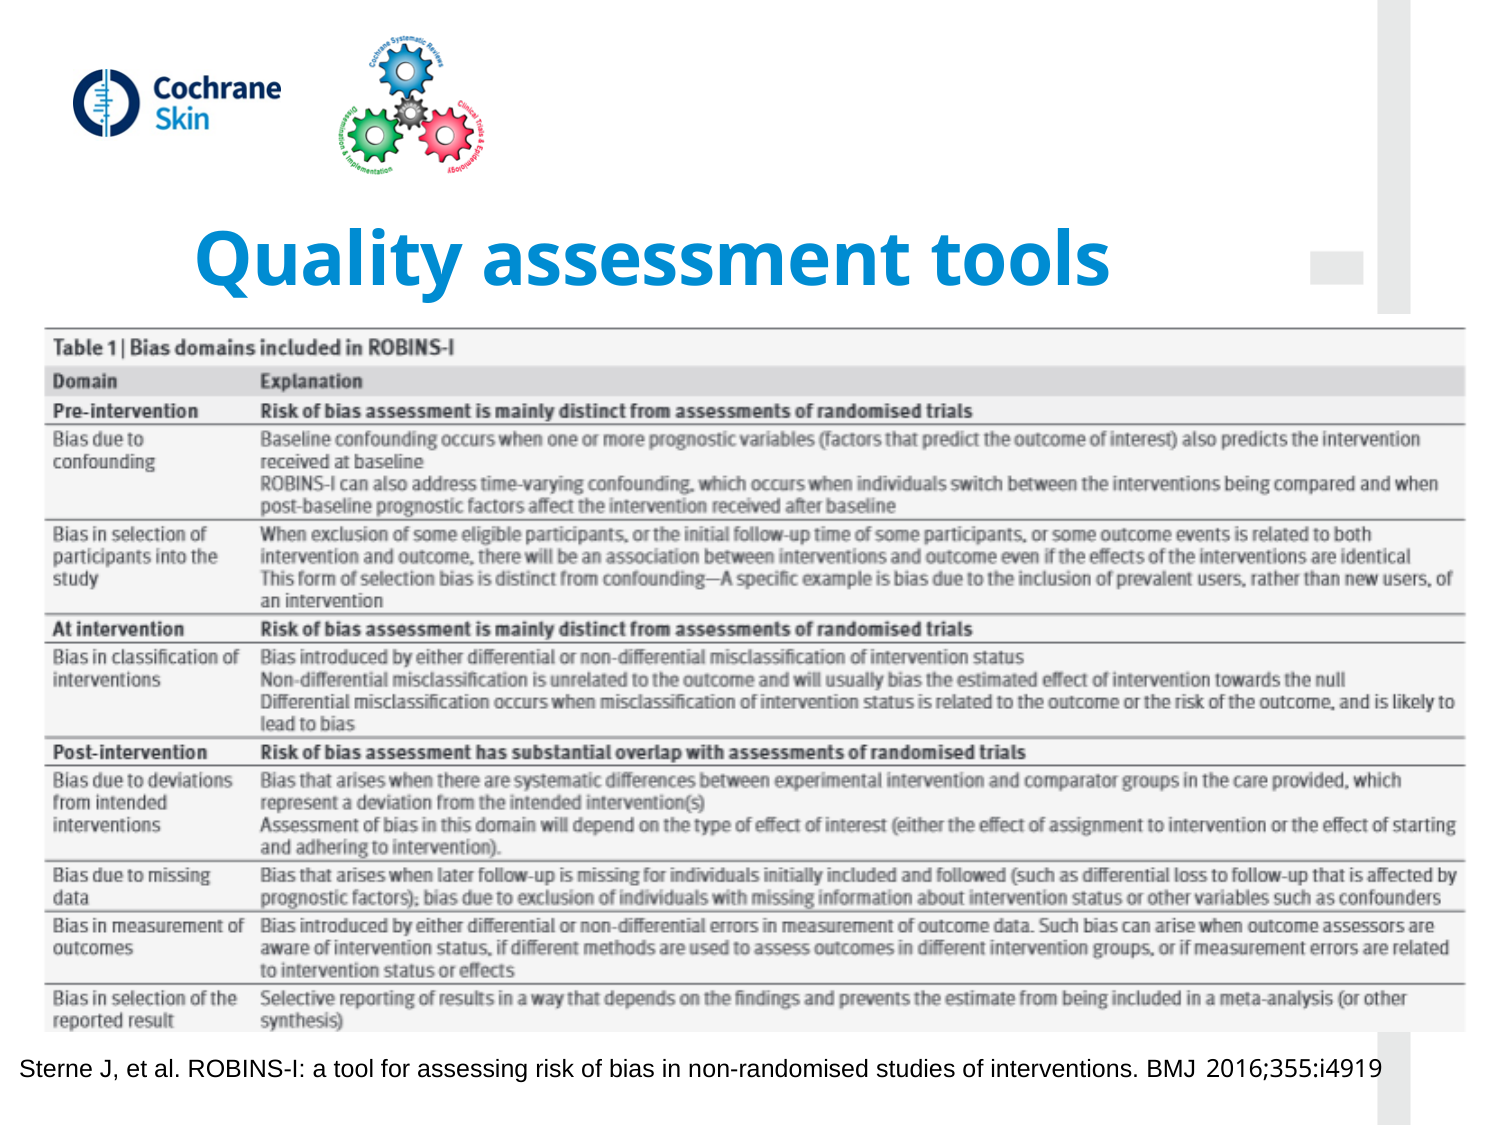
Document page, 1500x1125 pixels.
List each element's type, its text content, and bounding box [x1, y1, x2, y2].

title Quality assessment tools [193, 196, 1198, 301]
picture [73, 69, 281, 141]
text_box Sterne J, et al. ROBINS-I: a tool for assessing risk of bias in non-randomised studies of interventions. BMJ 2016;355:i4919 [4, 1045, 1500, 1124]
picture [336, 33, 487, 177]
picture [30, 0, 1500, 1045]
